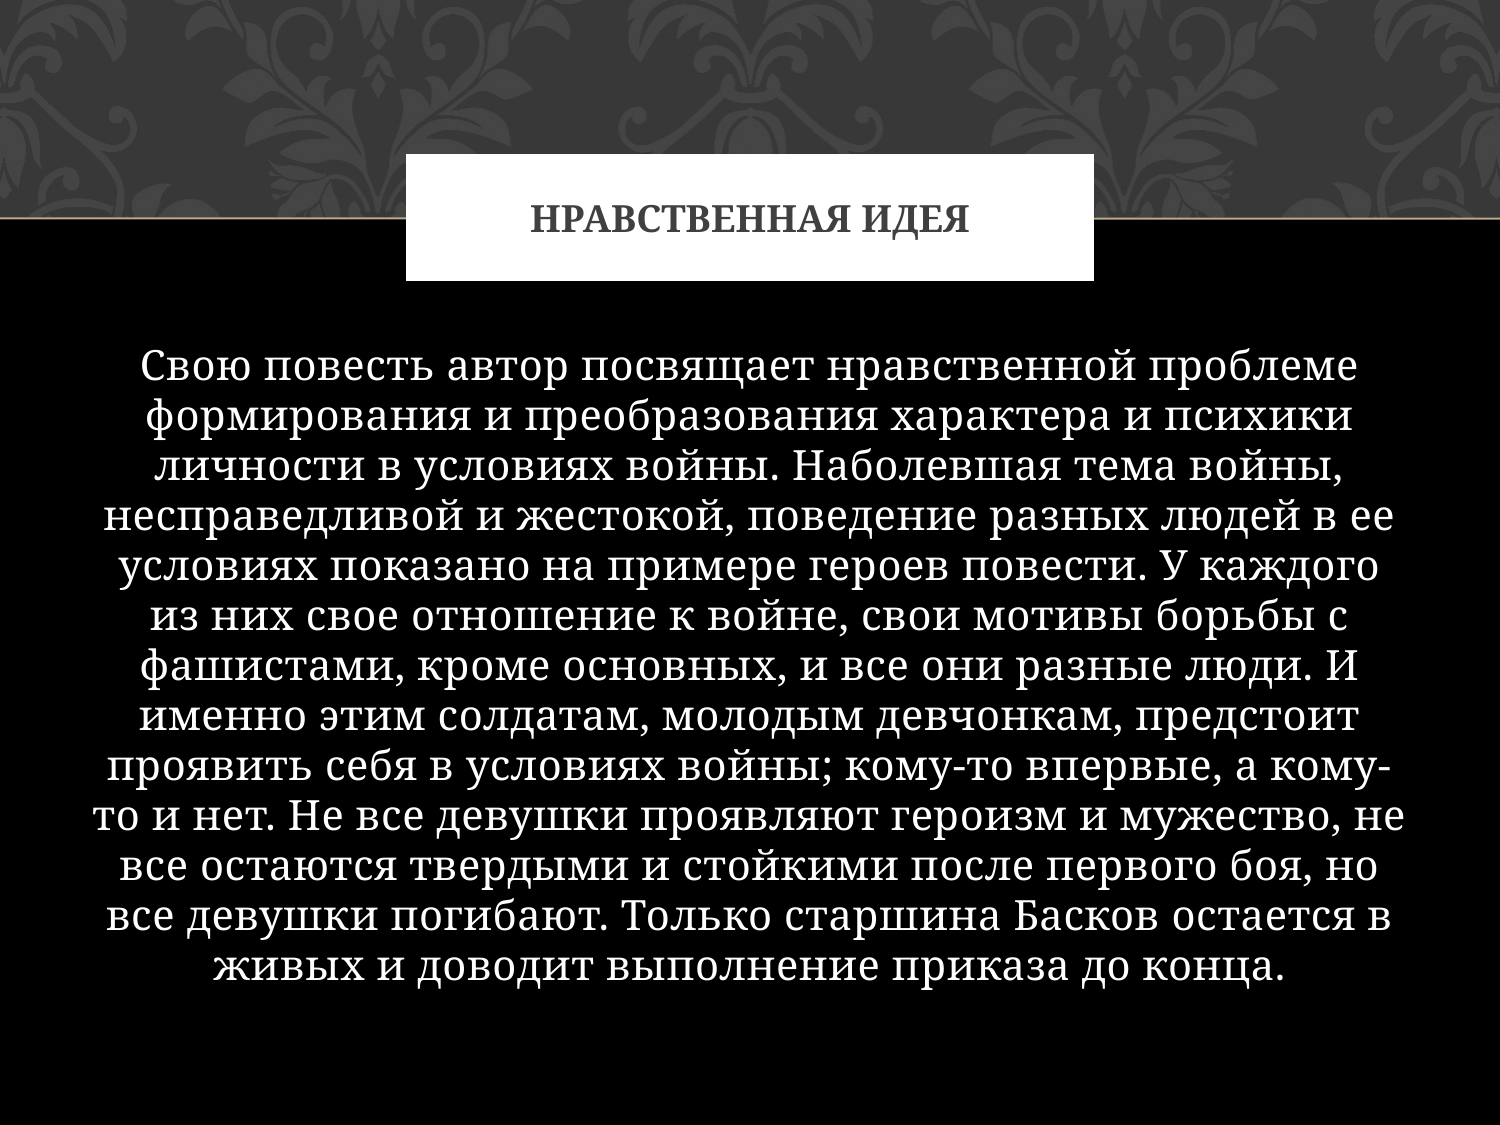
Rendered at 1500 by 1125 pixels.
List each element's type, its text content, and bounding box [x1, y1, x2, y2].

list Свою повесть автор посвящает нравственной проблеме формирования и преобразования характера и психики личности в условиях войны. Наболевшая тема войны, несправедливой и жестокой, поведение разных людей в ее условиях показано на примере героев повести. У каждого из них свое отношение к войне, свои мотивы борьбы с фашистами, кроме основных, и все они разные люди. И именно этим солдатам, молодым девчонкам, предстоит проявить себя в условиях войны; кому-то впервые, а кому-то и нет. Не все девушки проявляют героизм и мужество, не все остаются твердыми и стойкими после первого боя, но все девушки погибают. Только старшина Басков остается в живых и доводит выполнение приказа до конца. [75, 331, 1425, 1000]
title Нравственная идея [406, 154, 1094, 281]
